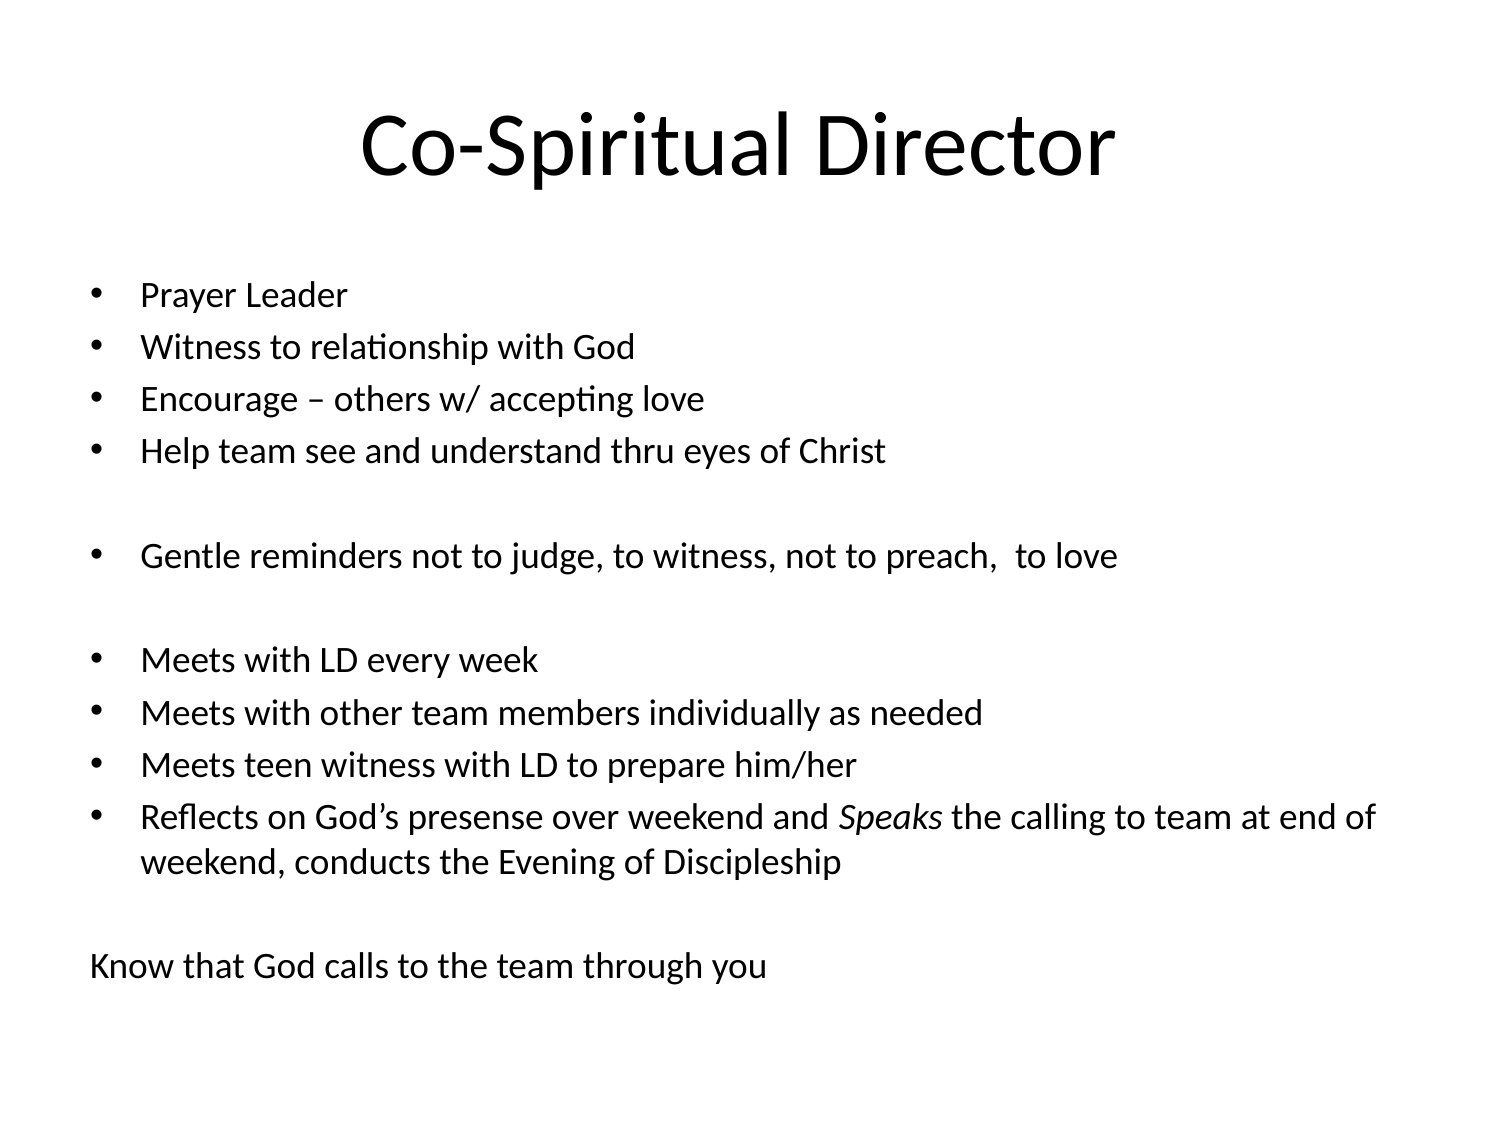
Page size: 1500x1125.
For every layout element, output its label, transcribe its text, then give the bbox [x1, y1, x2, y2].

list Prayer Leader Witness to relationship with God Encourage – others w/ accepting love Help team see and understand thru eyes of Christ Gentle reminders not to judge, to witness, not to preach, to love Meets with LD every week Meets with other team members individually as needed Meets teen witness with LD to prepare him/her Reflects on God’s presense over weekend and Speaks the calling to team at end of weekend, conducts the Evening of Discipleship Know that God calls to the team through you [75, 262, 1425, 1005]
title Co-Spiritual Director [75, 45, 1425, 233]
